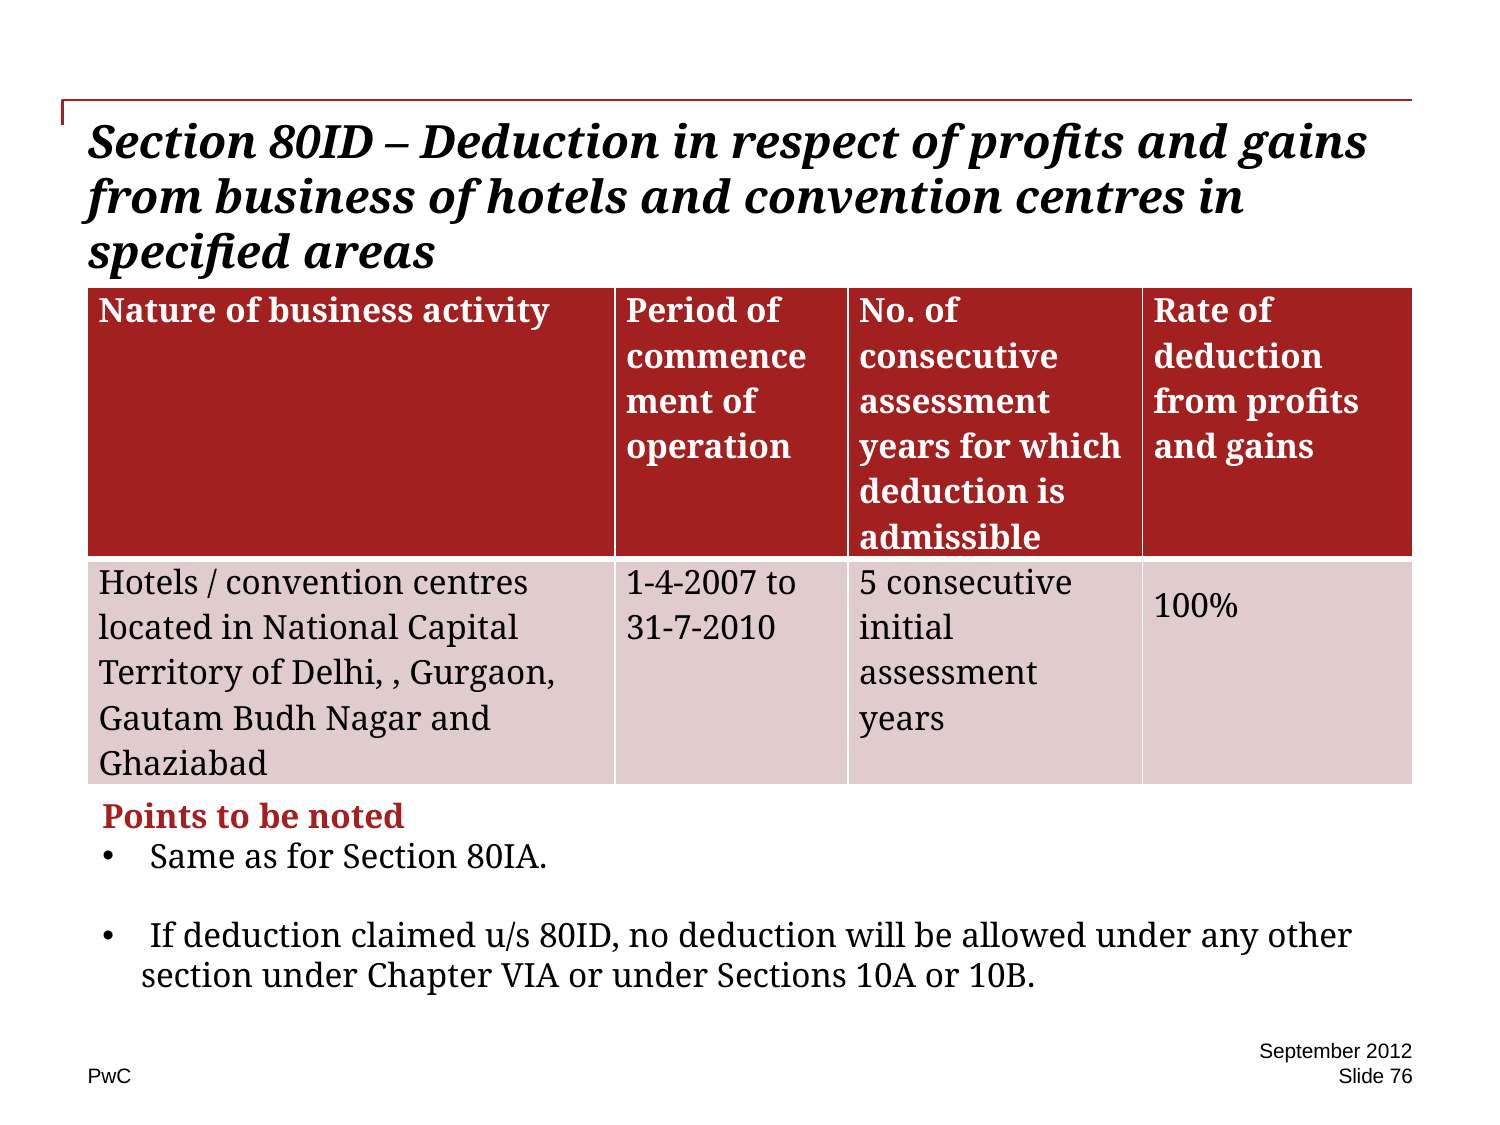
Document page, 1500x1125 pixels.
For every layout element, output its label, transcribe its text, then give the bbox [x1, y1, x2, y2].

table_header Nature of business activity [88, 288, 614, 556]
table_cell 5 consecutive initial assessment years [849, 562, 1142, 784]
table_cell 1-4-2007 to 31-7-2010 [616, 562, 847, 784]
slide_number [1162, 1037, 1413, 1063]
title Section 80ID – Deduction in respect of profits and gains from business of hotels and convention centres in specified areas [87, 112, 1413, 263]
table_header Period of commencement of operation [616, 288, 847, 556]
table_header Rate of deduction from profits and gains [1143, 288, 1412, 556]
table_cell 100% [1143, 562, 1412, 784]
table_header No. of consecutive assessment years for which deduction is admissible [849, 288, 1142, 556]
table_cell Hotels / convention centres located in National Capital Territory of Delhi, , Gurgaon, Gautam Budh Nagar and Ghaziabad [88, 562, 614, 784]
slide_number Slide 76 [1162, 1063, 1413, 1088]
text_box Points to be noted Same as for Section 80IA. If deduction claimed u/s 80ID, no deduction will be allowed under any other section under Chapter VIA or under Sections 10A or 10B. [87, 787, 1425, 1002]
